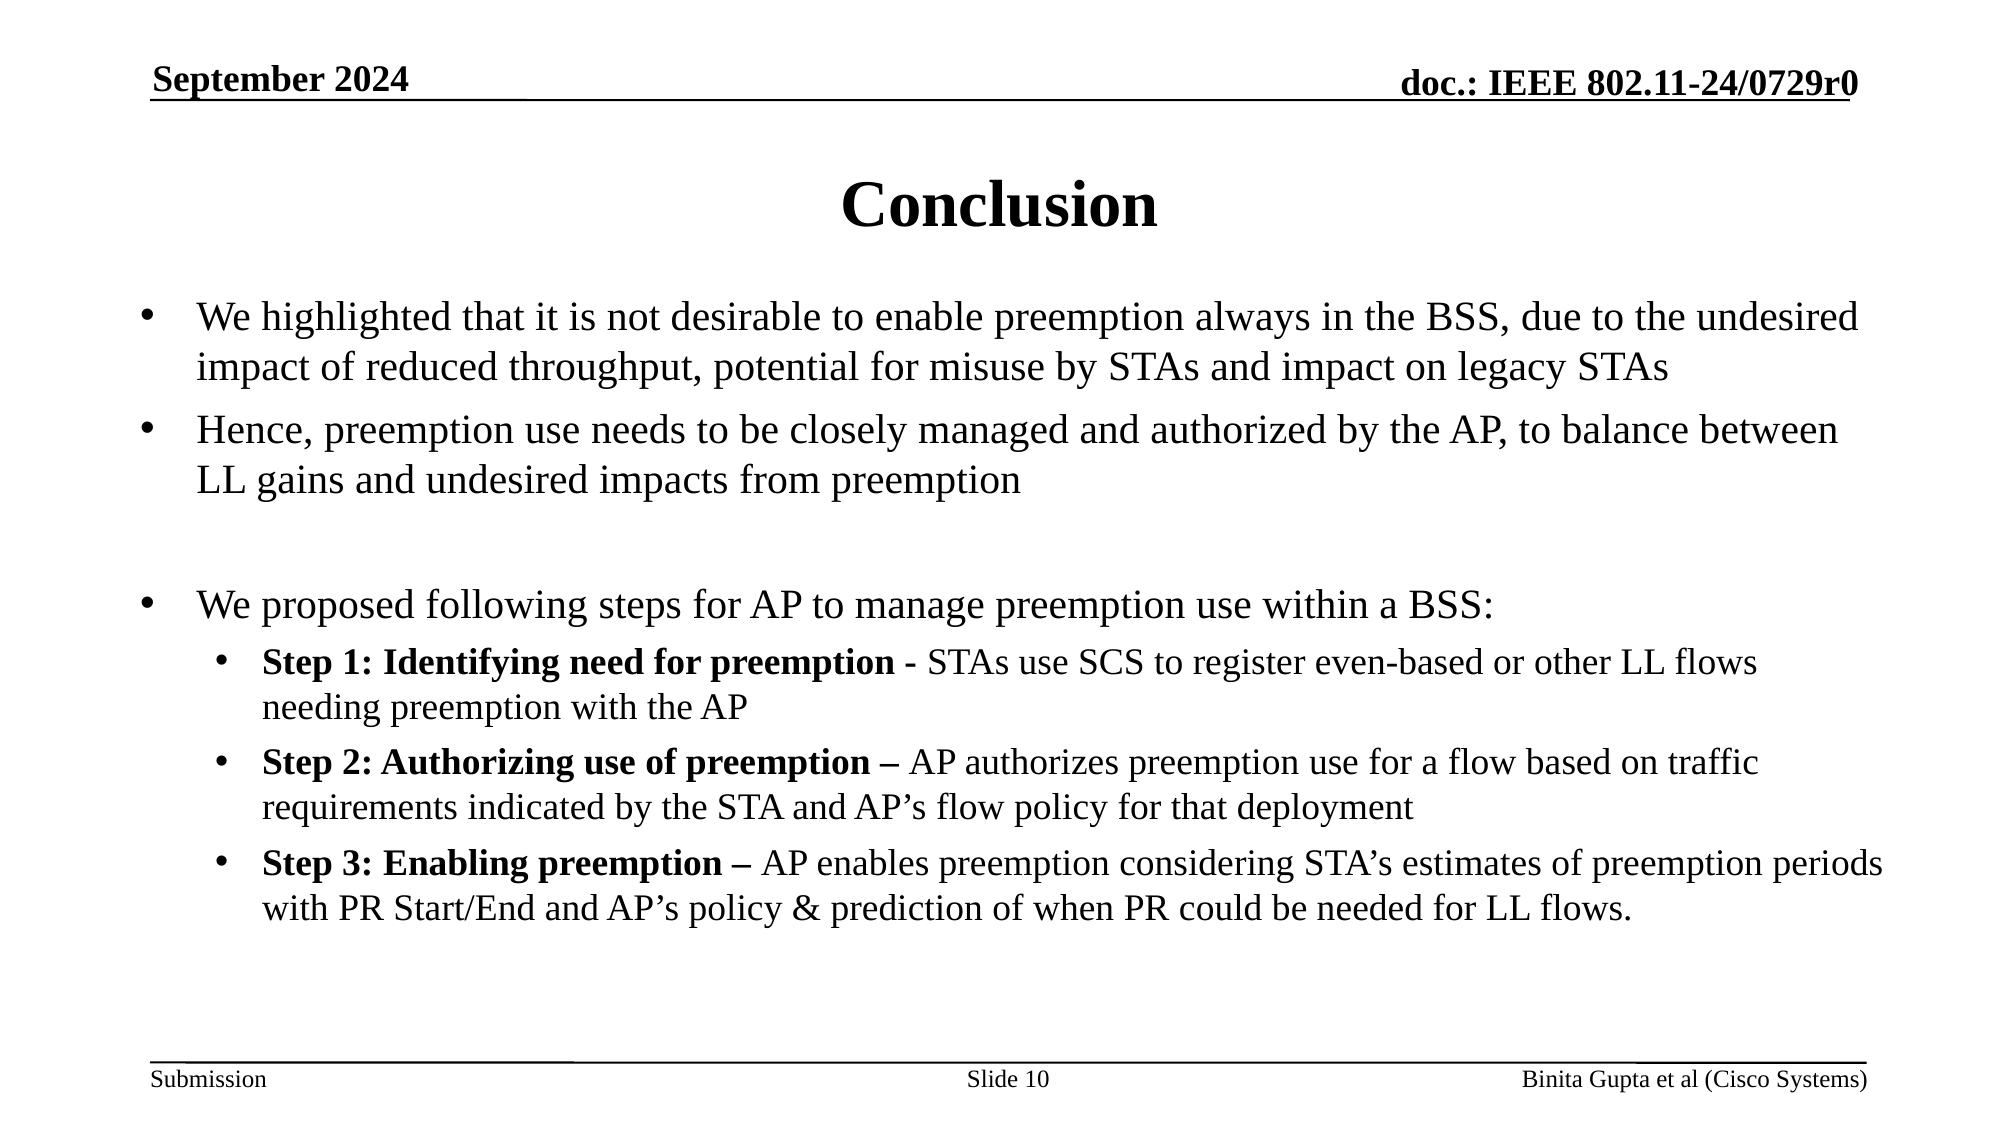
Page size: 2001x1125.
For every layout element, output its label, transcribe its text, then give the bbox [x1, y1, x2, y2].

title Conclusion [149, 112, 1850, 281]
footer Binita Gupta et al (Cisco Systems) [1171, 1061, 1869, 1093]
list We highlighted that it is not desirable to enable preemption always in the BSS, due to the undesired impact of reduced throughput, potential for misuse by STAs and impact on legacy STAs Hence, preemption use needs to be closely managed and authorized by the AP, to balance between LL gains and undesired impacts from preemption We proposed following steps for AP to manage preemption use within a BSS: Step 1: Identifying need for preemption - STAs use SCS to register even-based or other LL flows needing preemption with the AP Step 2: Authorizing use of preemption – AP authorizes preemption use for a flow based on traffic requirements indicated by the STA and AP’s flow policy for that deployment Step 3: Enabling preemption – AP enables preemption considering STA’s estimates of preemption periods with PR Start/End and AP’s policy & prediction of when PR could be needed for LL flows. [124, 281, 1901, 957]
slide_number Slide 10 [950, 1061, 1067, 1123]
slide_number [152, 54, 563, 100]
